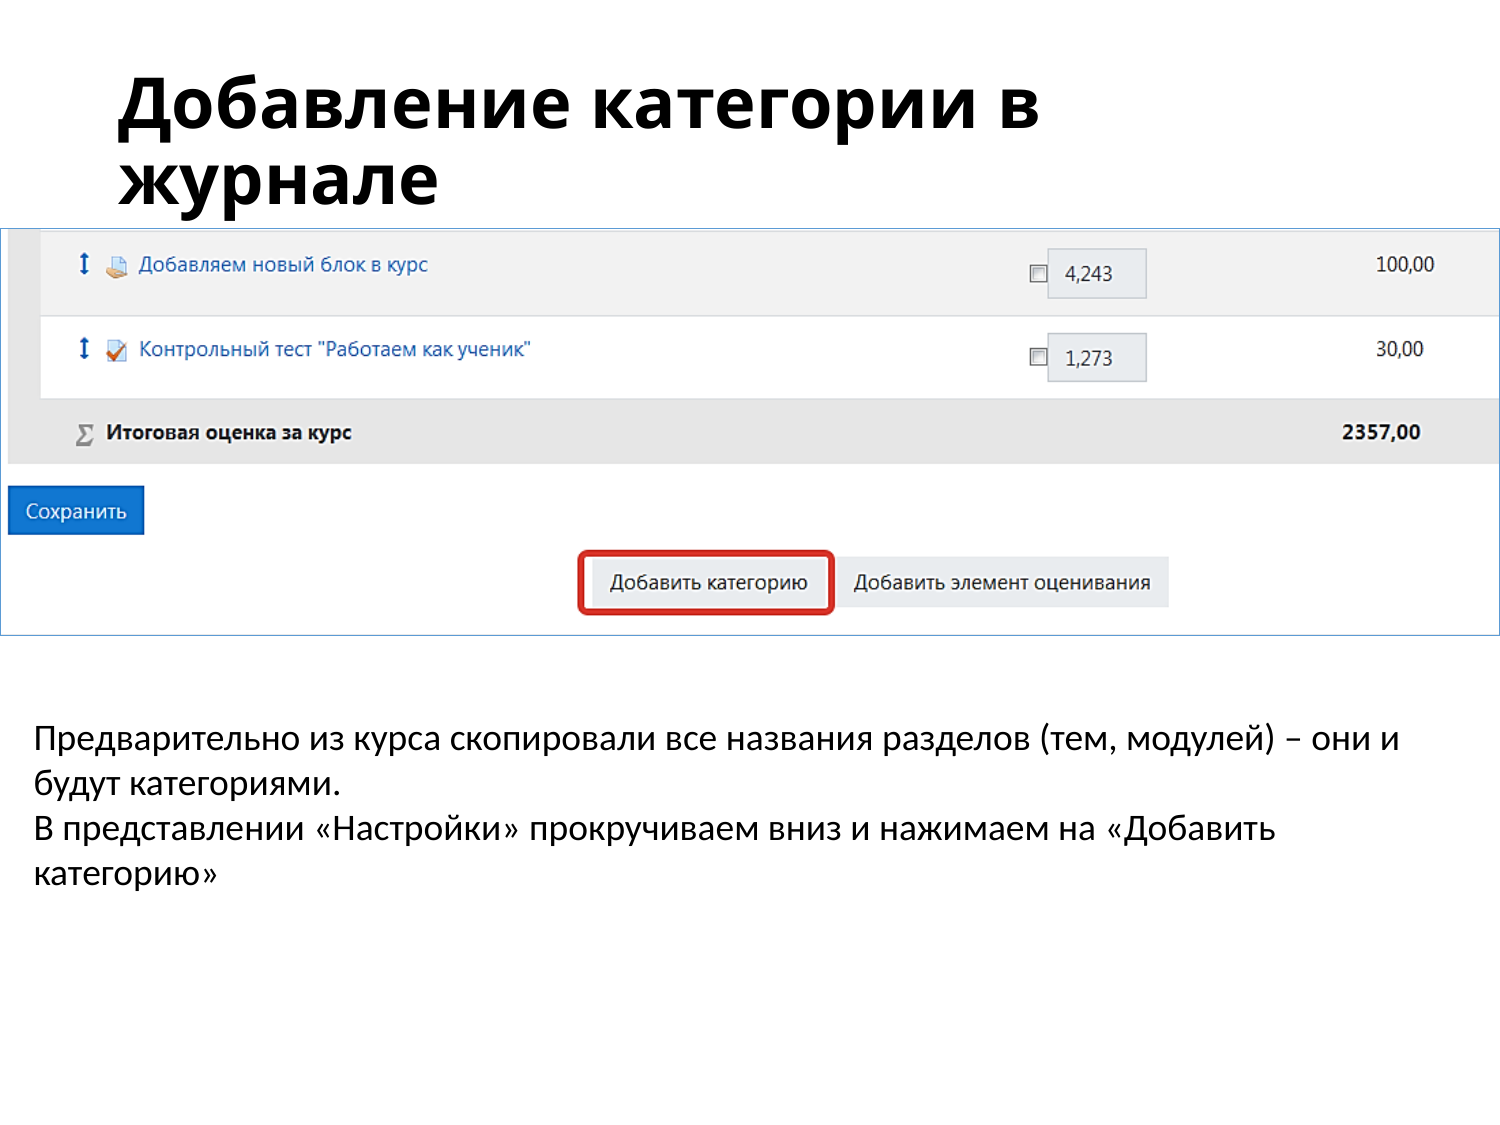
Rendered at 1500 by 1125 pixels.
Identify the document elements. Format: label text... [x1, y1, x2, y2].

text_box Предварительно из курса скопировали все названия разделов (тем, модулей) – они и будут категориями. В представлении «Настройки» прокручиваем вниз и нажимаем на «Добавить категорию» [18, 705, 1436, 900]
title Добавление категории в журнале [103, 59, 1397, 228]
picture [0, 228, 1500, 636]
